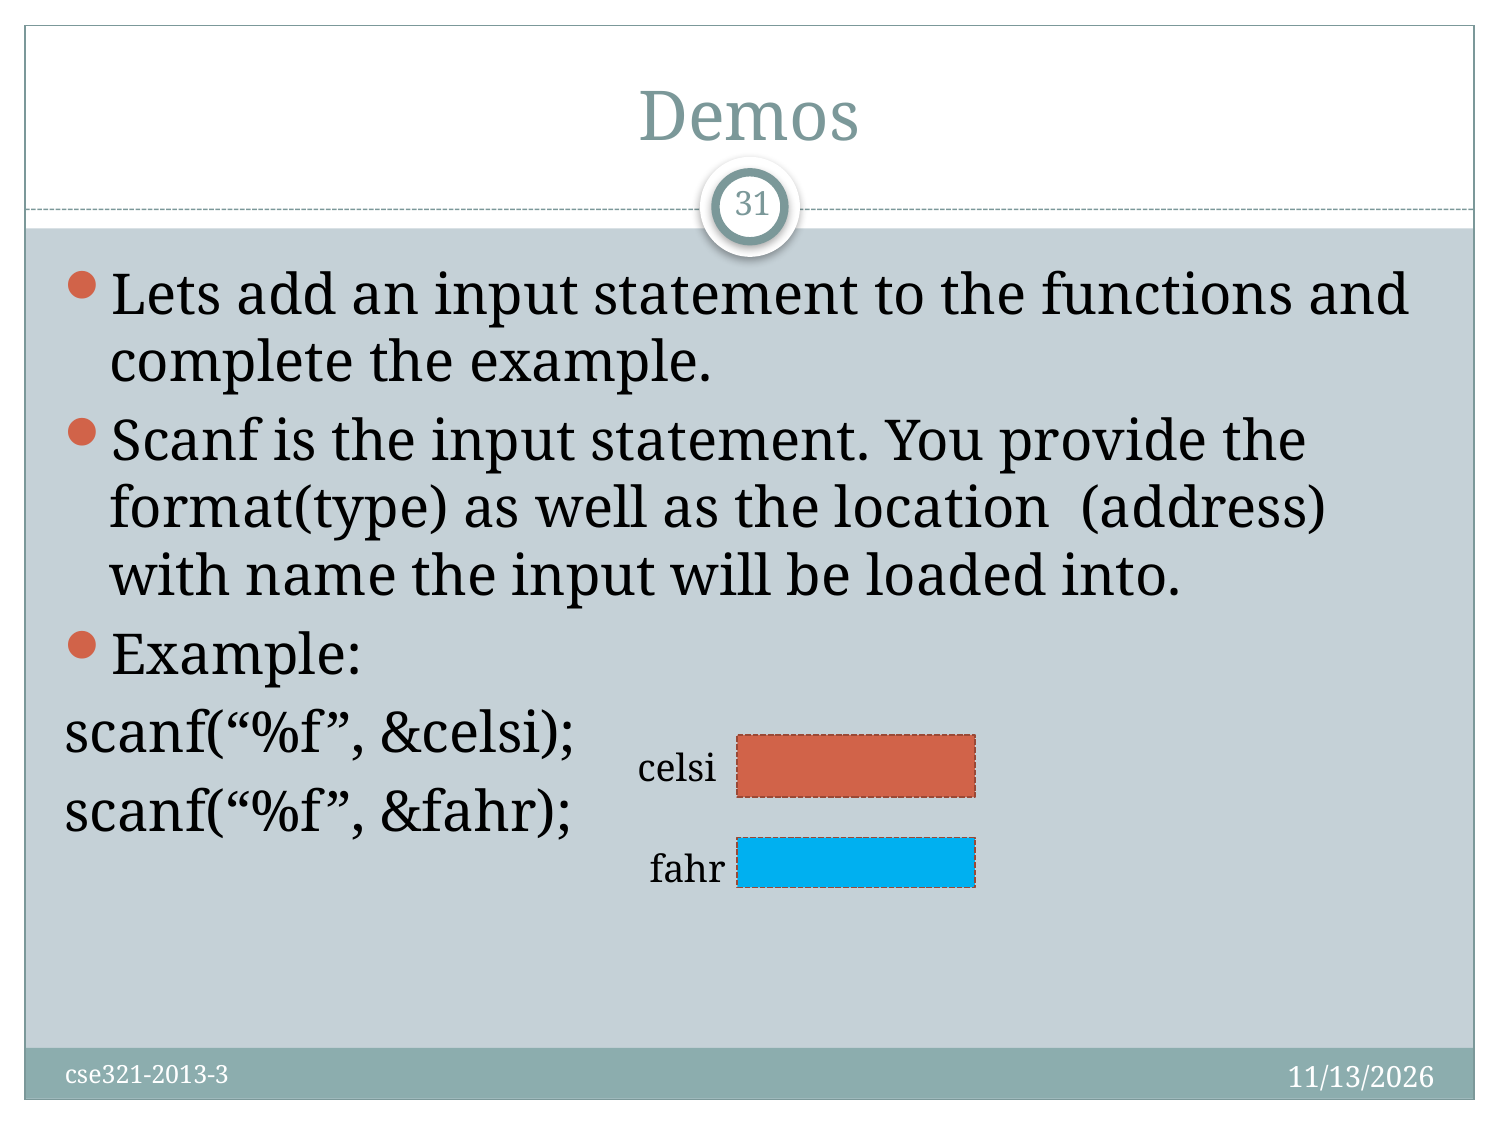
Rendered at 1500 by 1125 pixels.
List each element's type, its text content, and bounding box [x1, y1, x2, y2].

list Lets add an input statement to the functions and complete the example. Scanf is the input statement. You provide the format(type) as well as the location (address) with name the input will be loaded into. Example: scanf(“%f”, &celsi); scanf(“%f”, &fahr); [49, 250, 1445, 1001]
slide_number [950, 1050, 1450, 1111]
text_box [736, 734, 976, 798]
text_box celsi [622, 736, 732, 797]
slide_number 31 [715, 168, 791, 241]
text_box [741, 837, 976, 888]
text_box fahr [634, 837, 741, 898]
title Demos [49, 37, 1450, 162]
footer cse321-2013-3 [50, 1051, 638, 1112]
